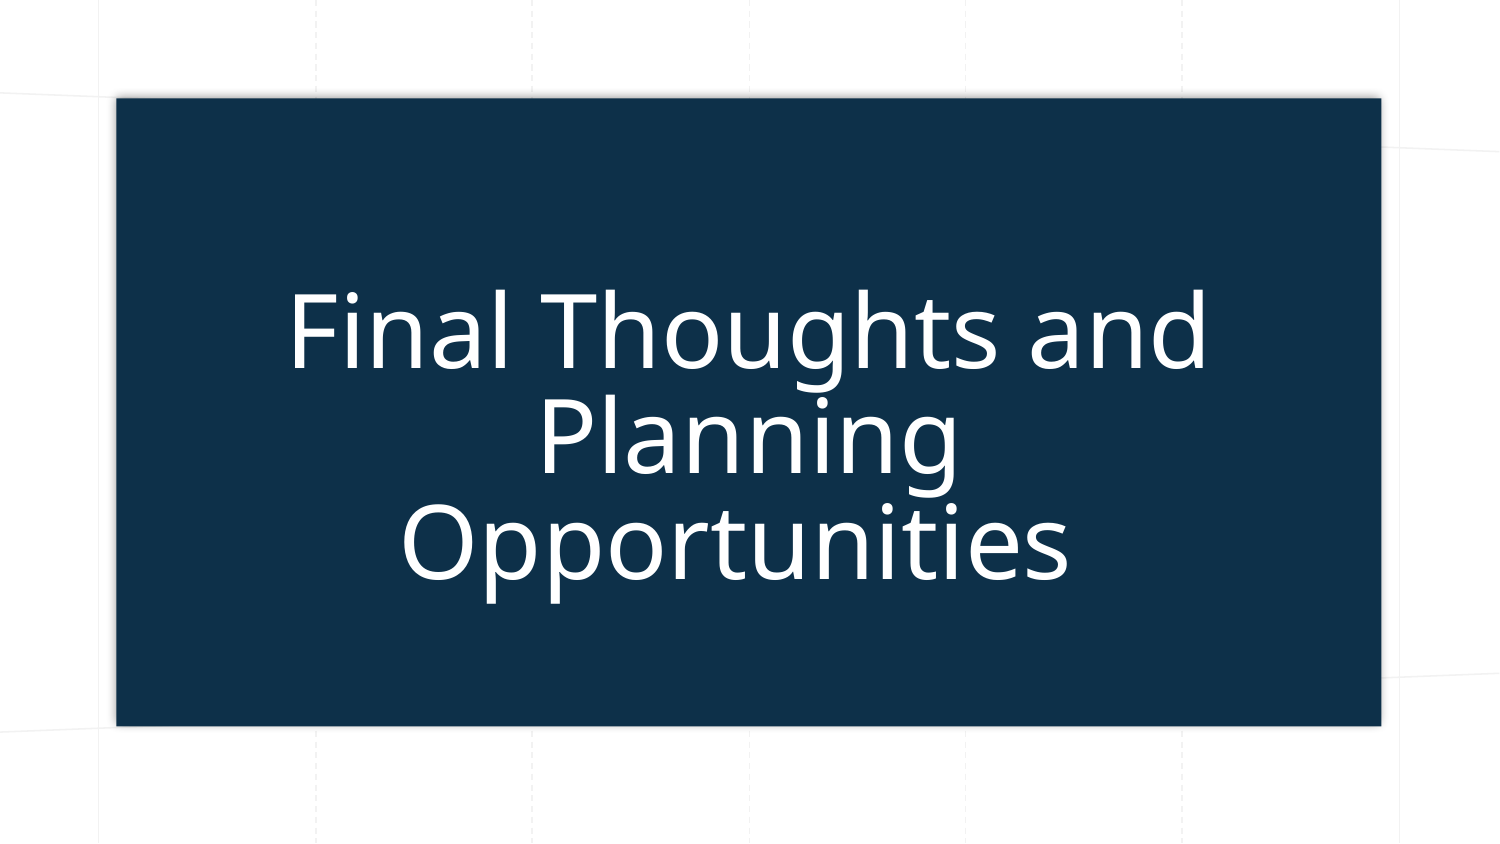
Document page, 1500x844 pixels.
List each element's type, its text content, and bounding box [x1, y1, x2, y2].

list Final Thoughts and Planning Opportunities [116, 98, 1382, 727]
